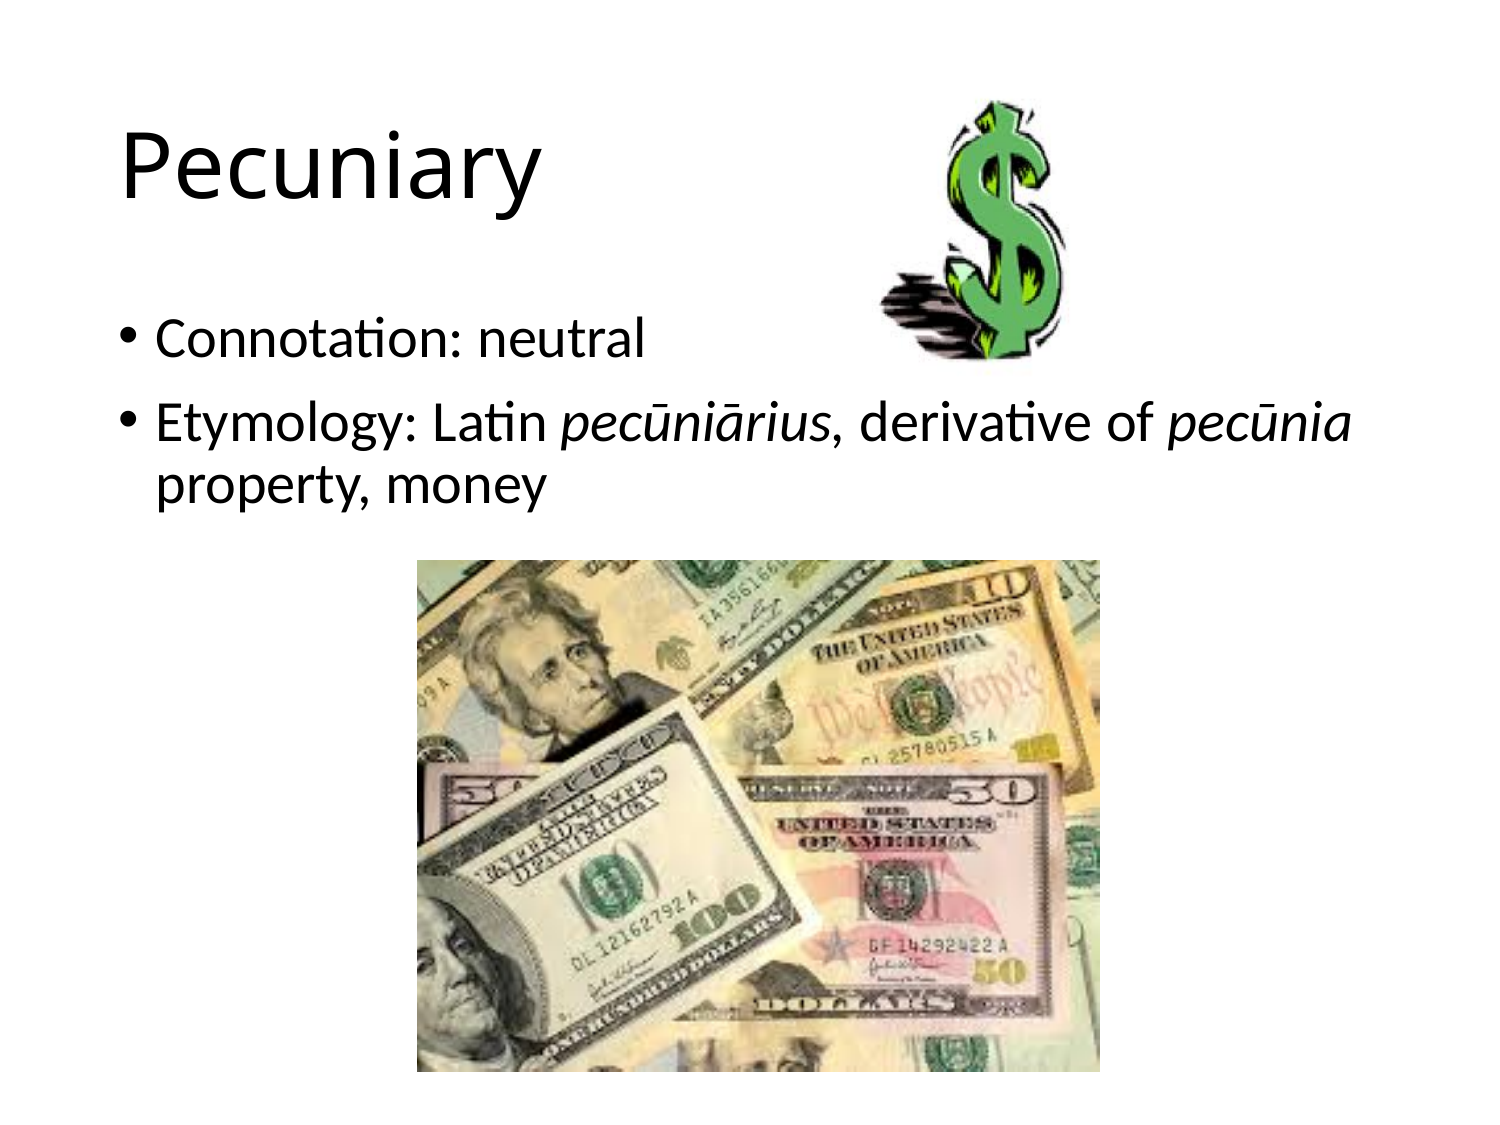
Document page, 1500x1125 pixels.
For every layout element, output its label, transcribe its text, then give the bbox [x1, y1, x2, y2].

picture [416, 560, 1100, 1072]
title Pecuniary [103, 59, 1397, 278]
picture [824, 74, 1122, 386]
list Connotation: neutral Etymology: Latin pecūniārius, derivative of pecūnia property, money [103, 299, 1397, 1014]
